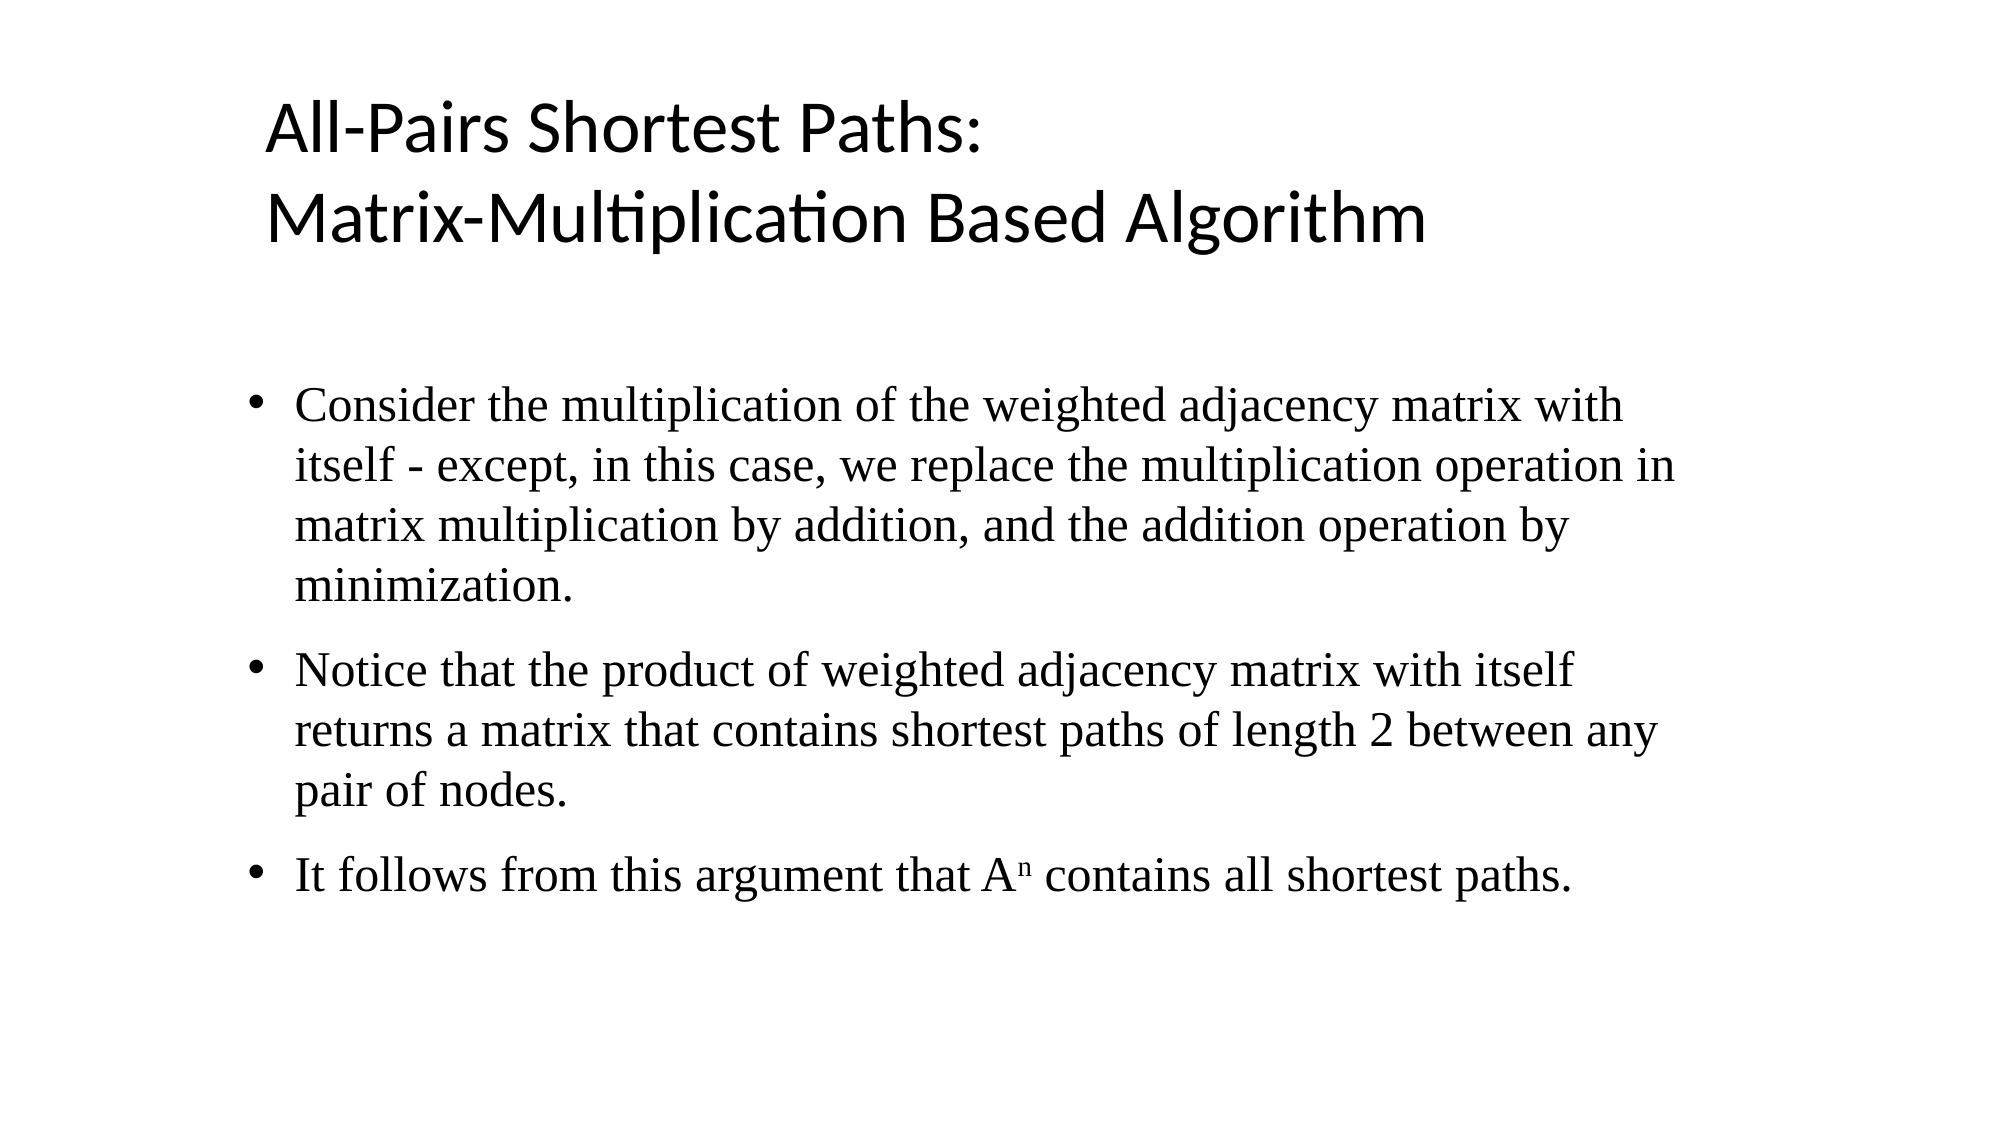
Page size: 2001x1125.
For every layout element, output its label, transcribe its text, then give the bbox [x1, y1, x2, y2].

text_box Consider the multiplication of the weighted adjacency matrix with itself - except, in this case, we replace the multiplication operation in matrix multiplication by addition, and the addition operation by minimization. Notice that the product of weighted adjacency matrix with itself returns a matrix that contains shortest paths of length 2 between any pair of nodes. It follows from this argument that An contains all shortest paths. [233, 364, 1732, 910]
text_box All-Pairs Shortest Paths: Matrix-Multiplication Based Algorithm [250, 69, 1697, 265]
